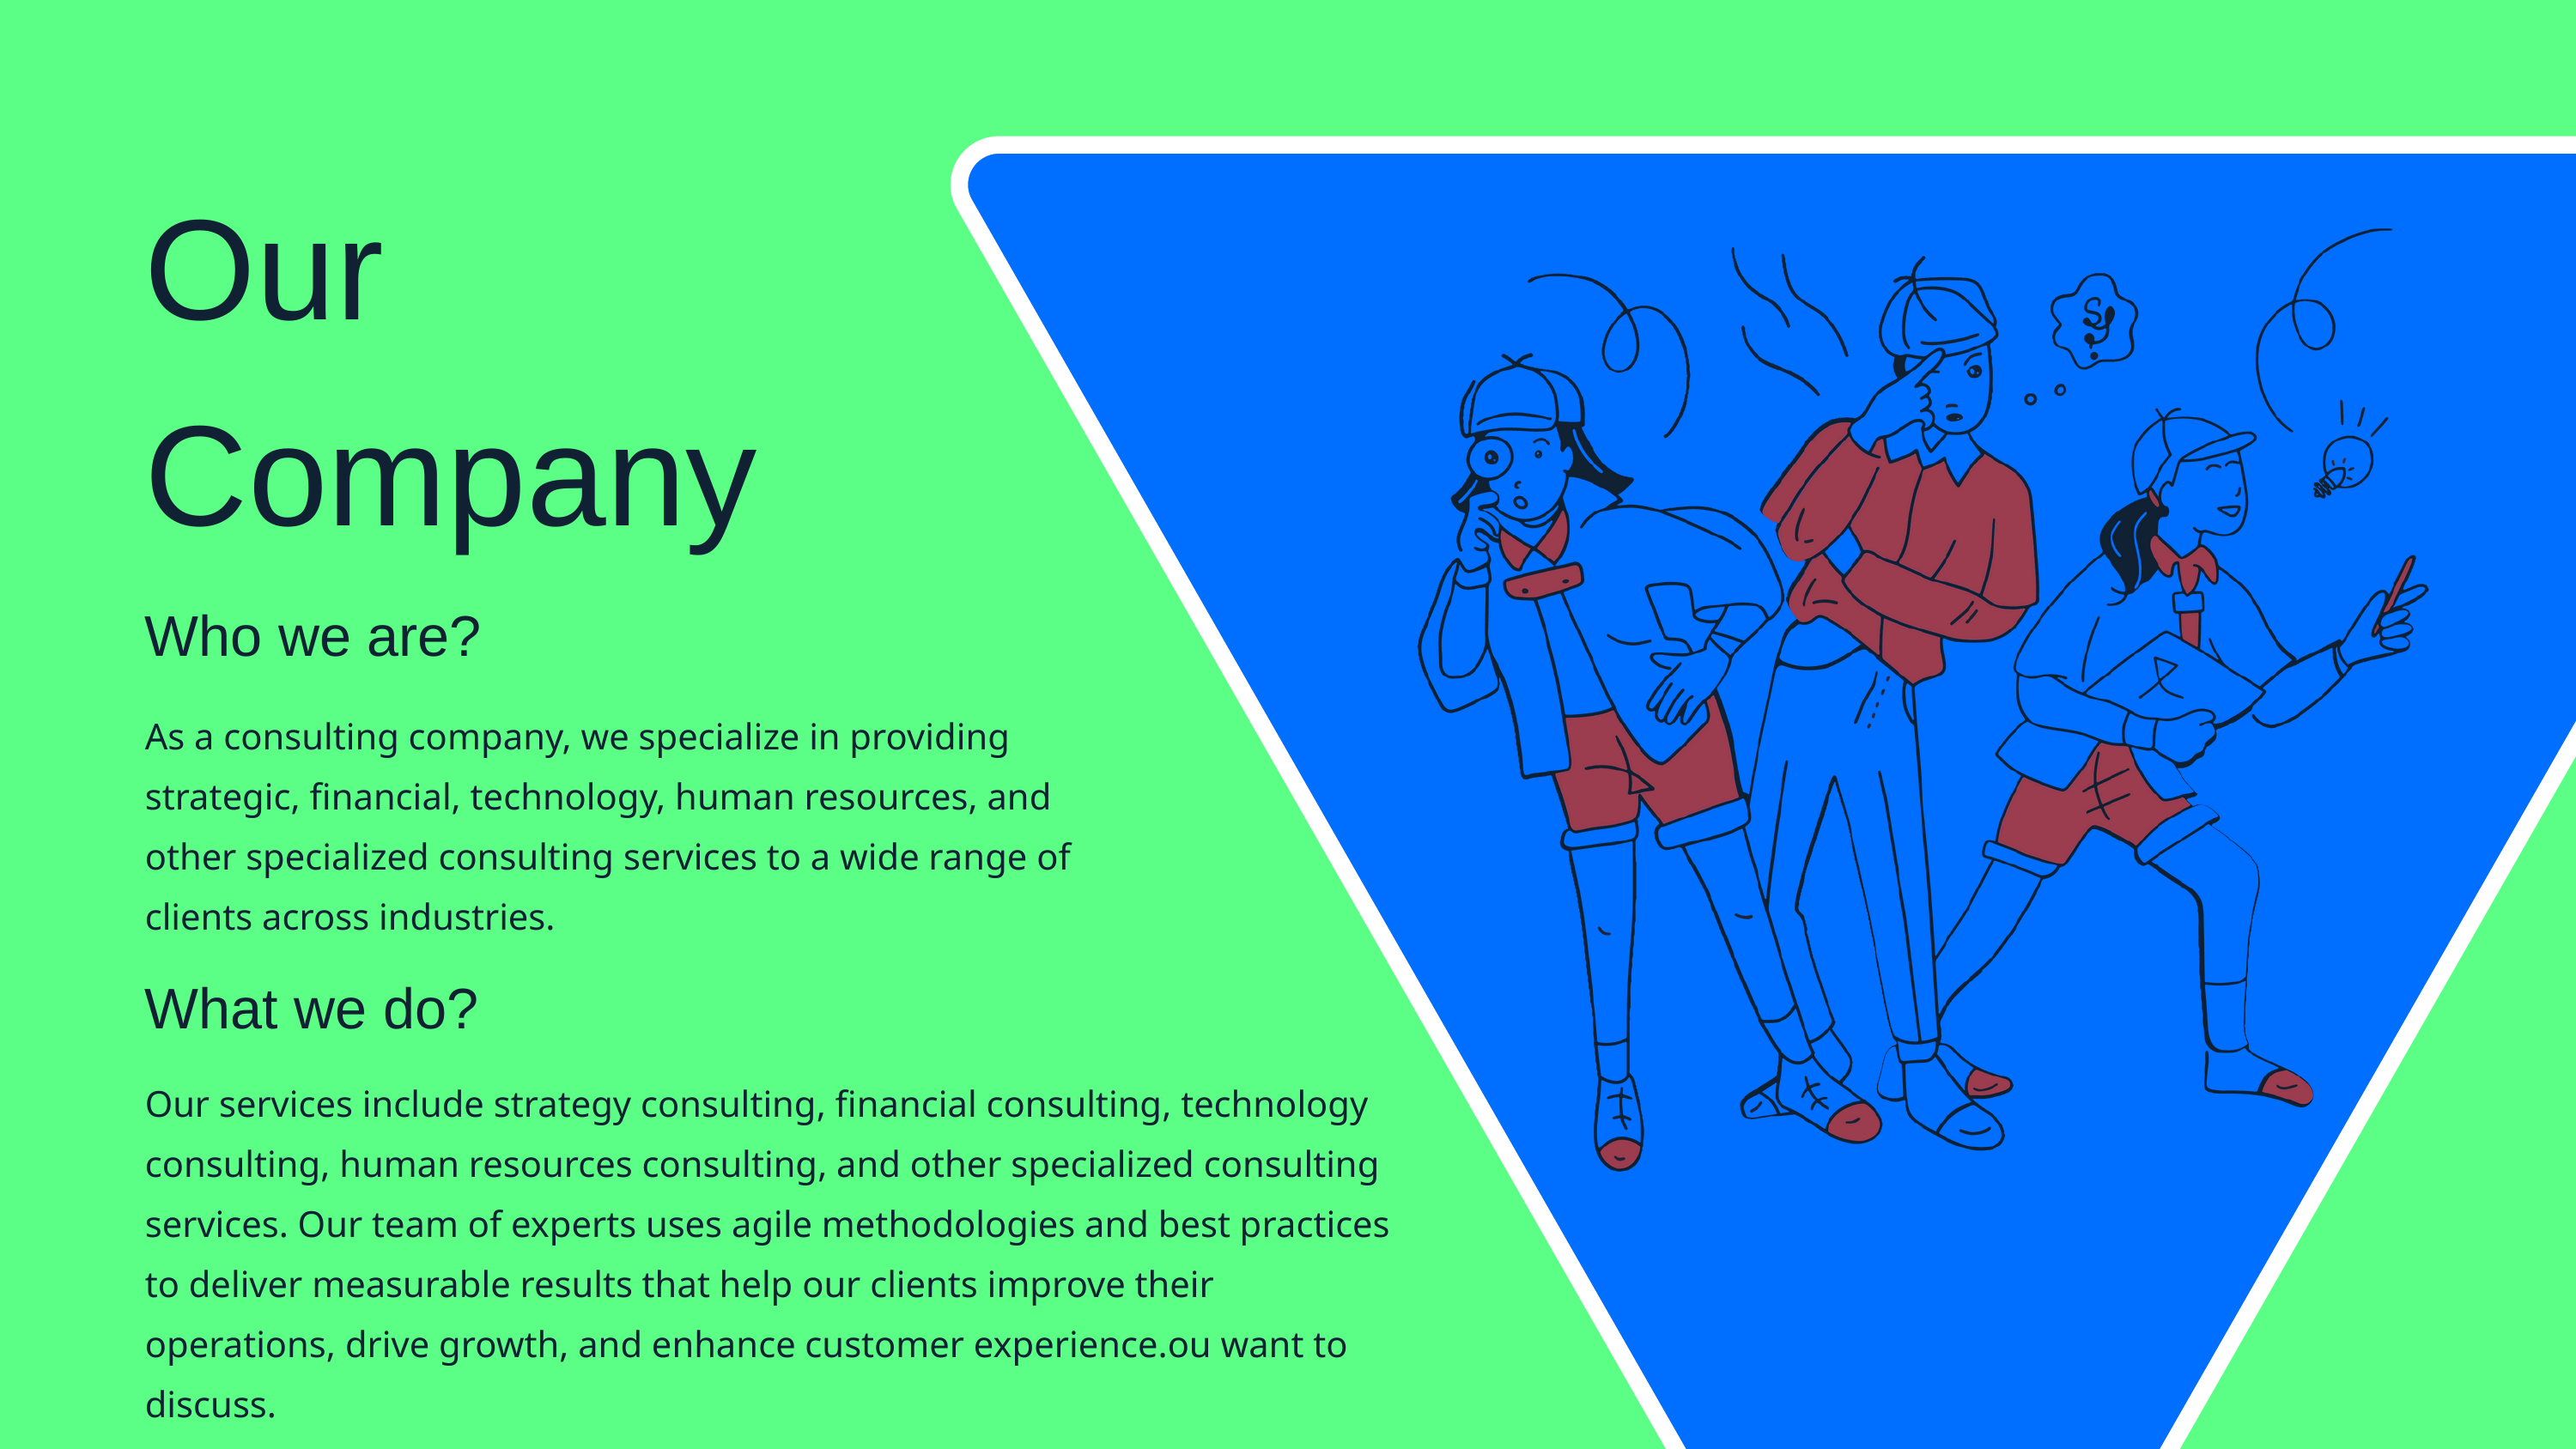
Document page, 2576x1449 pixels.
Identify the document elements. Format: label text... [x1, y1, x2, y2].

text_box Who we are? [144, 585, 791, 668]
picture [1405, 182, 2441, 1217]
text_box What we do? [144, 957, 791, 1040]
text_box Our services include strategy consulting, financial consulting, technology consulting, human resources consulting, and other specialized consulting services. Our team of experts uses agile methodologies and best practices to deliver measurable results that help our clients improve their operations, drive growth, and enhance customer experience.ou want to discuss. [144, 1064, 951, 1425]
text_box Our Company [144, 142, 951, 555]
text_box As a consulting company, we specialize in providing strategic, financial, technology, human resources, and other specialized consulting services to a wide range of clients across industries. [144, 696, 951, 937]
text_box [957, 144, 2576, 1449]
